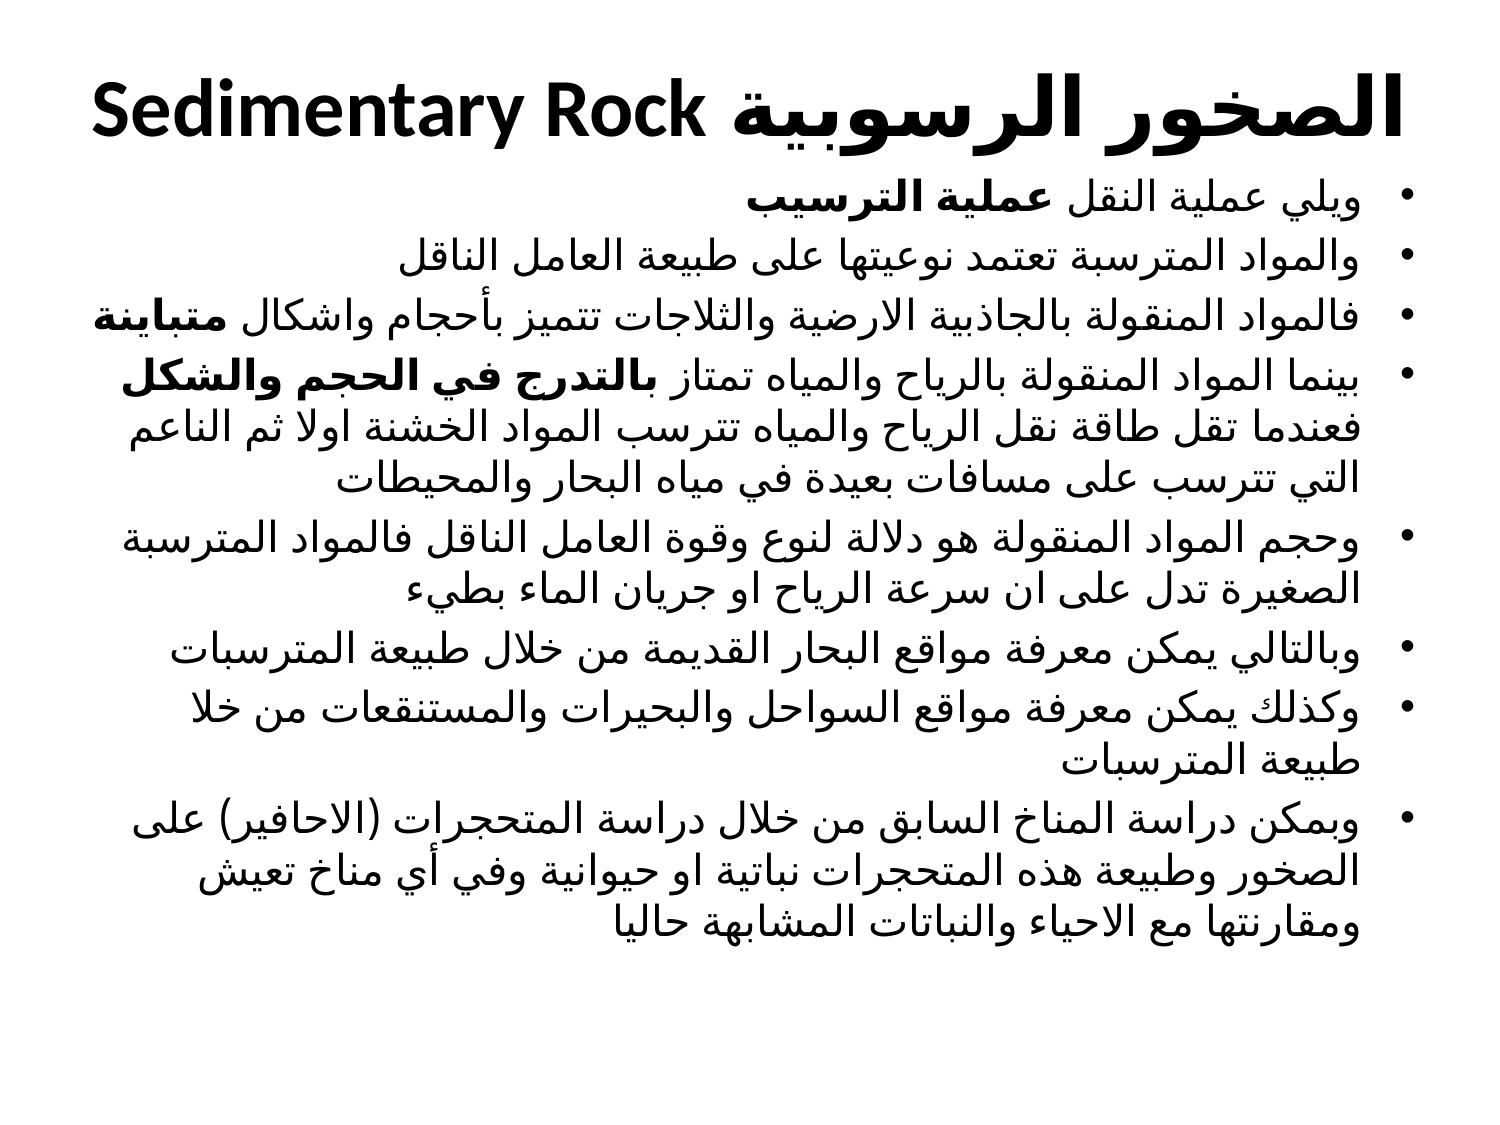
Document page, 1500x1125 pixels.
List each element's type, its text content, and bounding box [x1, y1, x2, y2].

list ويلي عملية النقل عملية الترسيب والمواد المترسبة تعتمد نوعيتها على طبيعة العامل الناقل فالمواد المنقولة بالجاذبية الارضية والثلاجات تتميز بأحجام واشكال متباينة بينما المواد المنقولة بالرياح والمياه تمتاز بالتدرج في الحجم والشكل فعندما تقل طاقة نقل الرياح والمياه تترسب المواد الخشنة اولا ثم الناعم التي تترسب على مسافات بعيدة في مياه البحار والمحيطات وحجم المواد المنقولة هو دلالة لنوع وقوة العامل الناقل فالمواد المترسبة الصغيرة تدل على ان سرعة الرياح او جريان الماء بطيء وبالتالي يمكن معرفة مواقع البحار القديمة من خلال طبيعة المترسبات وكذلك يمكن معرفة مواقع السواحل والبحيرات والمستنقعات من خلا طبيعة المترسبات وبمكن دراسة المناخ السابق من خلال دراسة المتحجرات (الاحافير) على الصخور وطبيعة هذه المتحجرات نباتية او حيوانية وفي أي مناخ تعيش ومقارنتها مع الاحياء والنباتات المشابهة حاليا [75, 160, 1425, 1005]
title الصخور الرسوبية Sedimentary Rock [75, 45, 1425, 160]
